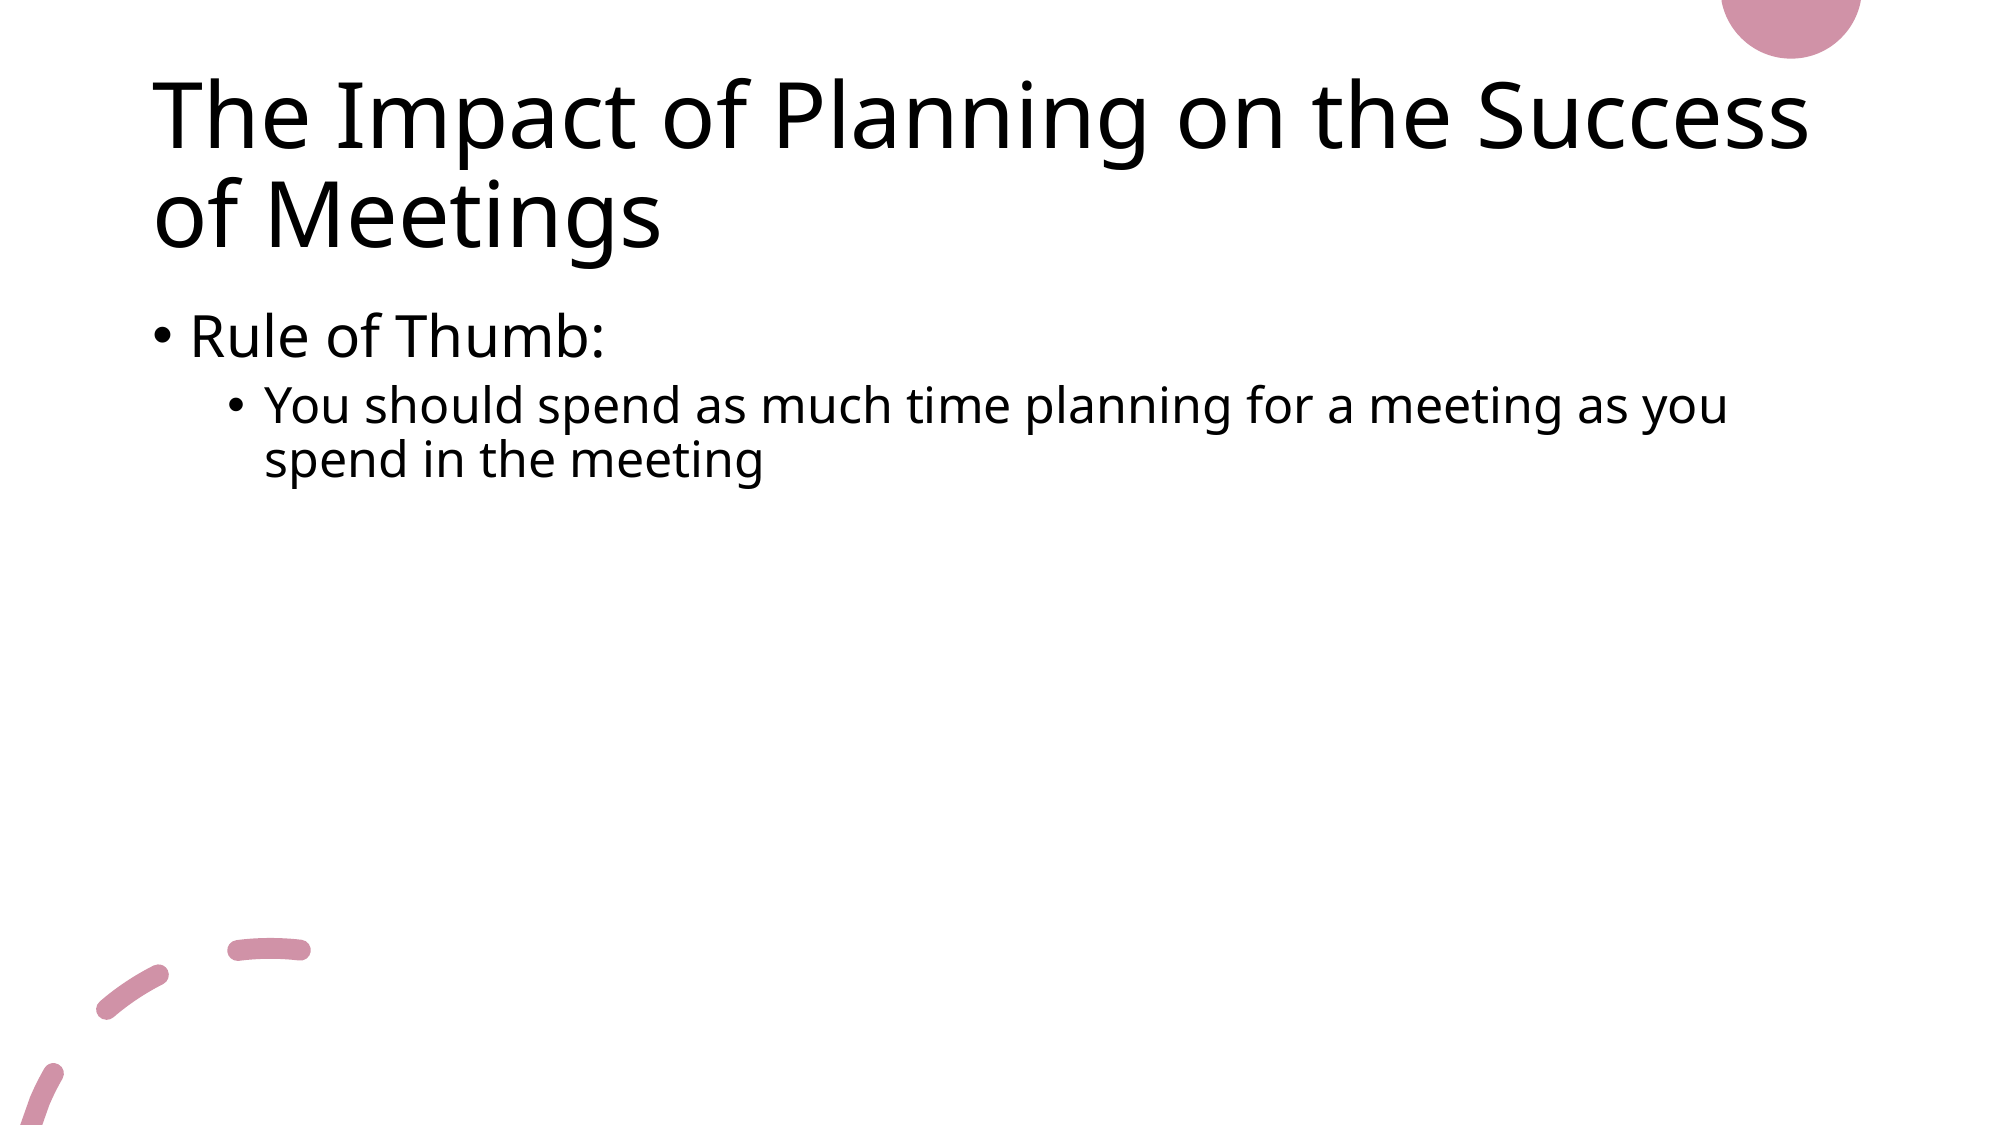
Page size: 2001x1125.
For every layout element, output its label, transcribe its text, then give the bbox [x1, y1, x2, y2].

list Rule of Thumb: You should spend as much time planning for a meeting as you spend in the meeting [137, 299, 1863, 933]
title The Impact of Planning on the Success of Meetings [137, 59, 1863, 278]
